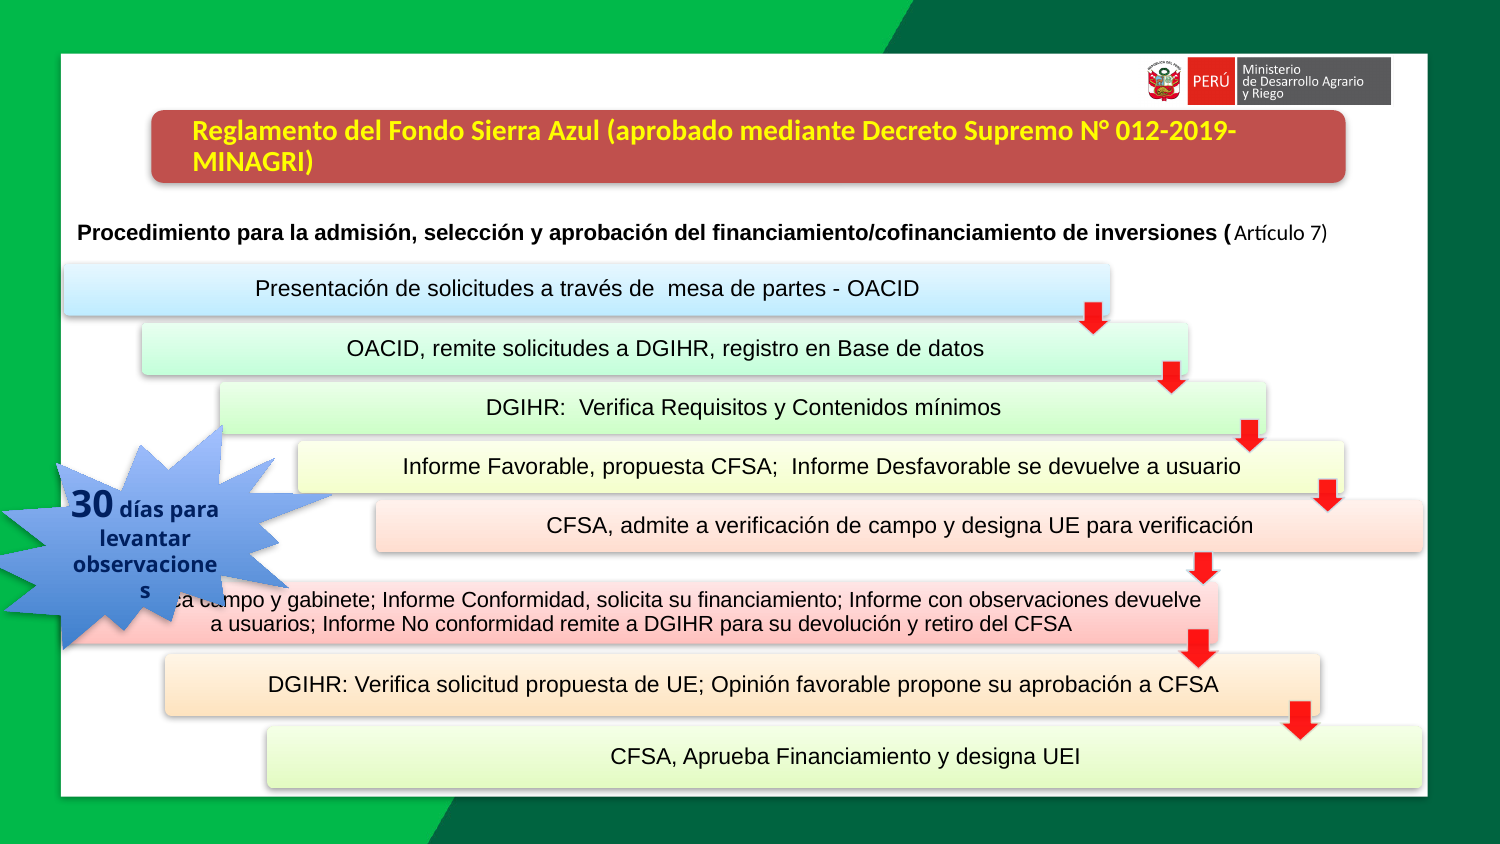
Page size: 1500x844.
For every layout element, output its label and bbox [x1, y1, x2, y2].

text_box [63, 581, 1423, 789]
text_box [63, 263, 1424, 553]
text_box [1186, 551, 1221, 586]
picture [1137, 54, 1394, 107]
text_box [0, 0, 1500, 844]
text_box [87, 109, 1368, 209]
